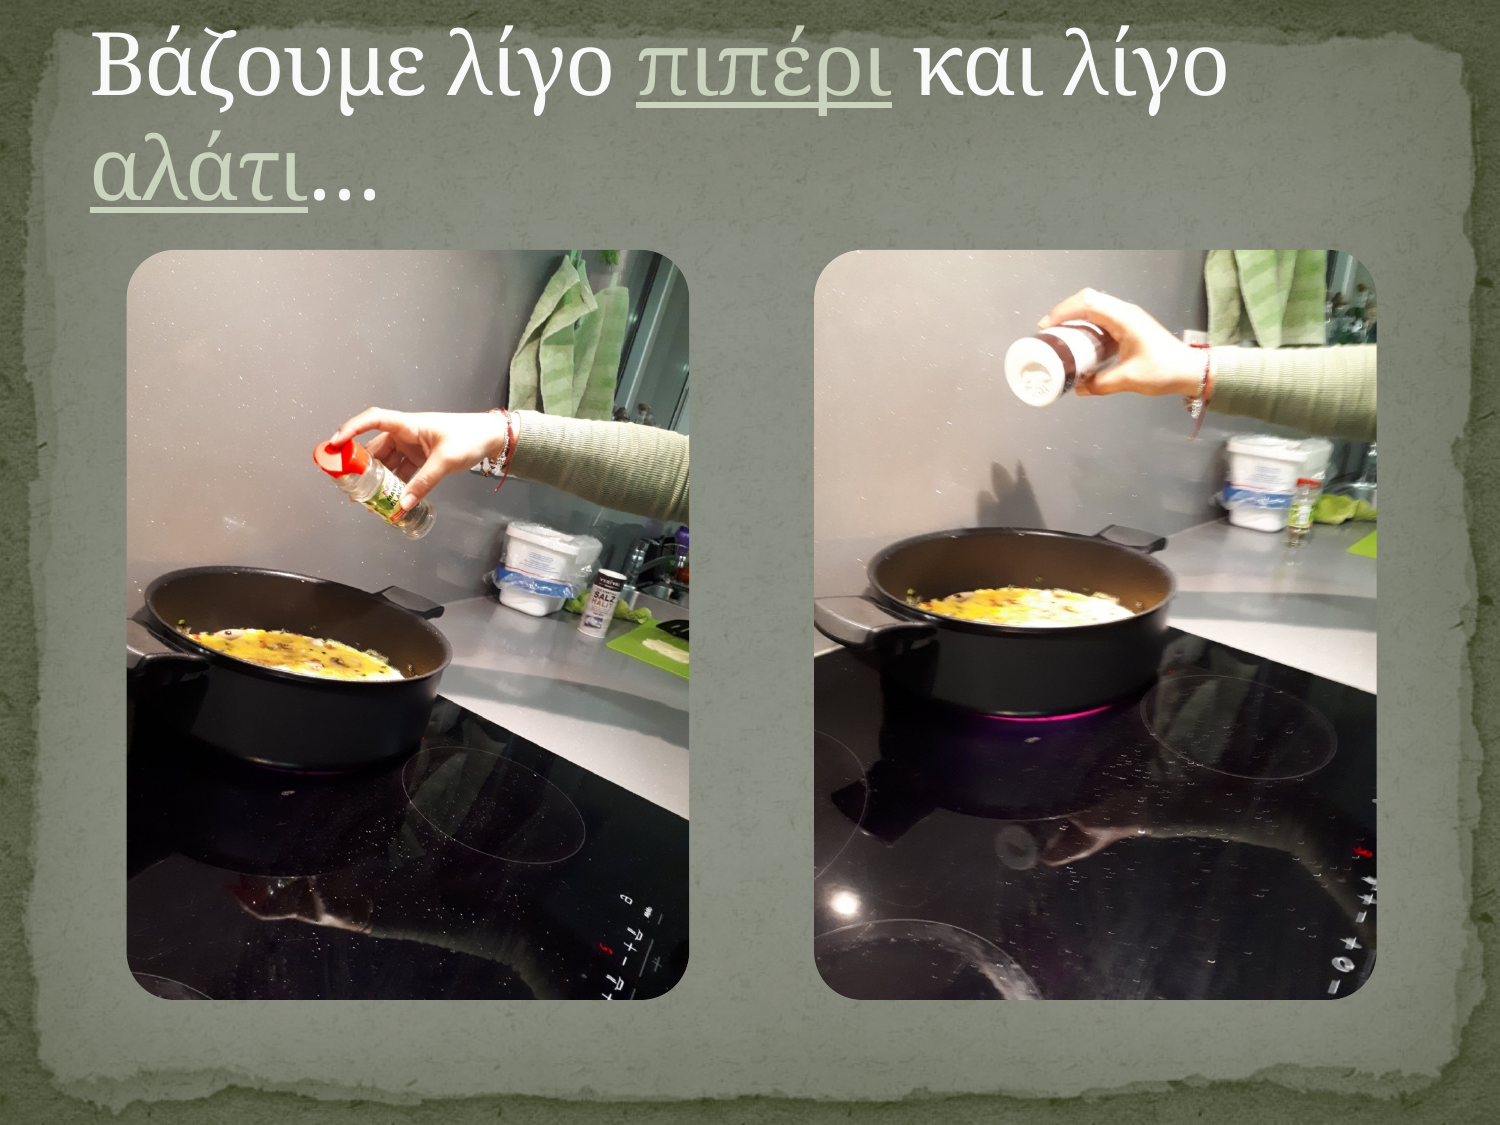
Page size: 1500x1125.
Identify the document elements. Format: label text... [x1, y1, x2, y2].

title Βάζουμε λίγο πιπέρι και λίγο αλάτι… [74, 24, 1425, 225]
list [817, 252, 1375, 1000]
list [129, 252, 689, 1000]
